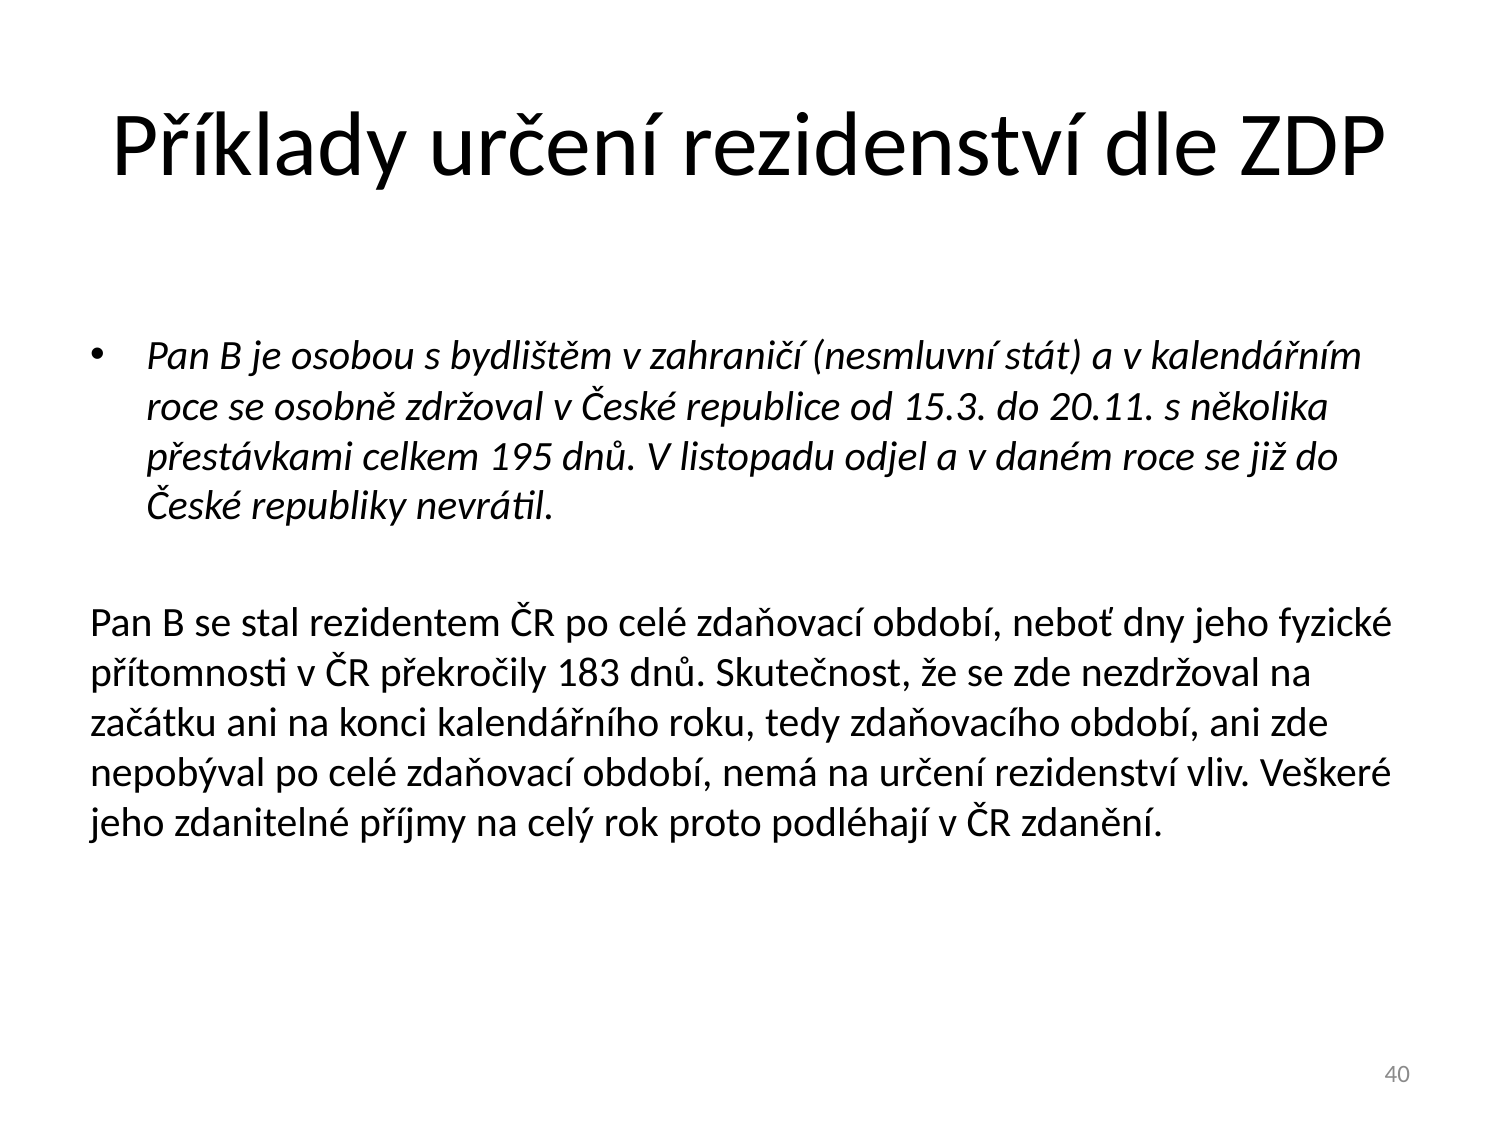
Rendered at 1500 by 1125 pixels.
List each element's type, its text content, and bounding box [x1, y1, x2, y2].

title Příklady určení rezidenství dle ZDP [75, 45, 1425, 233]
list Pan B je osobou s bydlištěm v zahraničí (nesmluvní stát) a v kalendářním roce se osobně zdržoval v České republice od 15.3. do 20.11. s několika přestávkami celkem 195 dnů. V listopadu odjel a v daném roce se již do České republiky nevrátil. Pan B se stal rezidentem ČR po celé zdaňovací období, neboť dny jeho fyzické přítomnosti v ČR překročily 183 dnů. Skutečnost, že se zde nezdržoval na začátku ani na konci kalendářního roku, tedy zdaňovacího období, ani zde nepobýval po celé zdaňovací období, nemá na určení rezidenství vliv. Veškeré jeho zdanitelné příjmy na celý rok proto podléhají v ČR zdanění. [75, 262, 1425, 1005]
slide_number 40 [1074, 1042, 1425, 1103]
